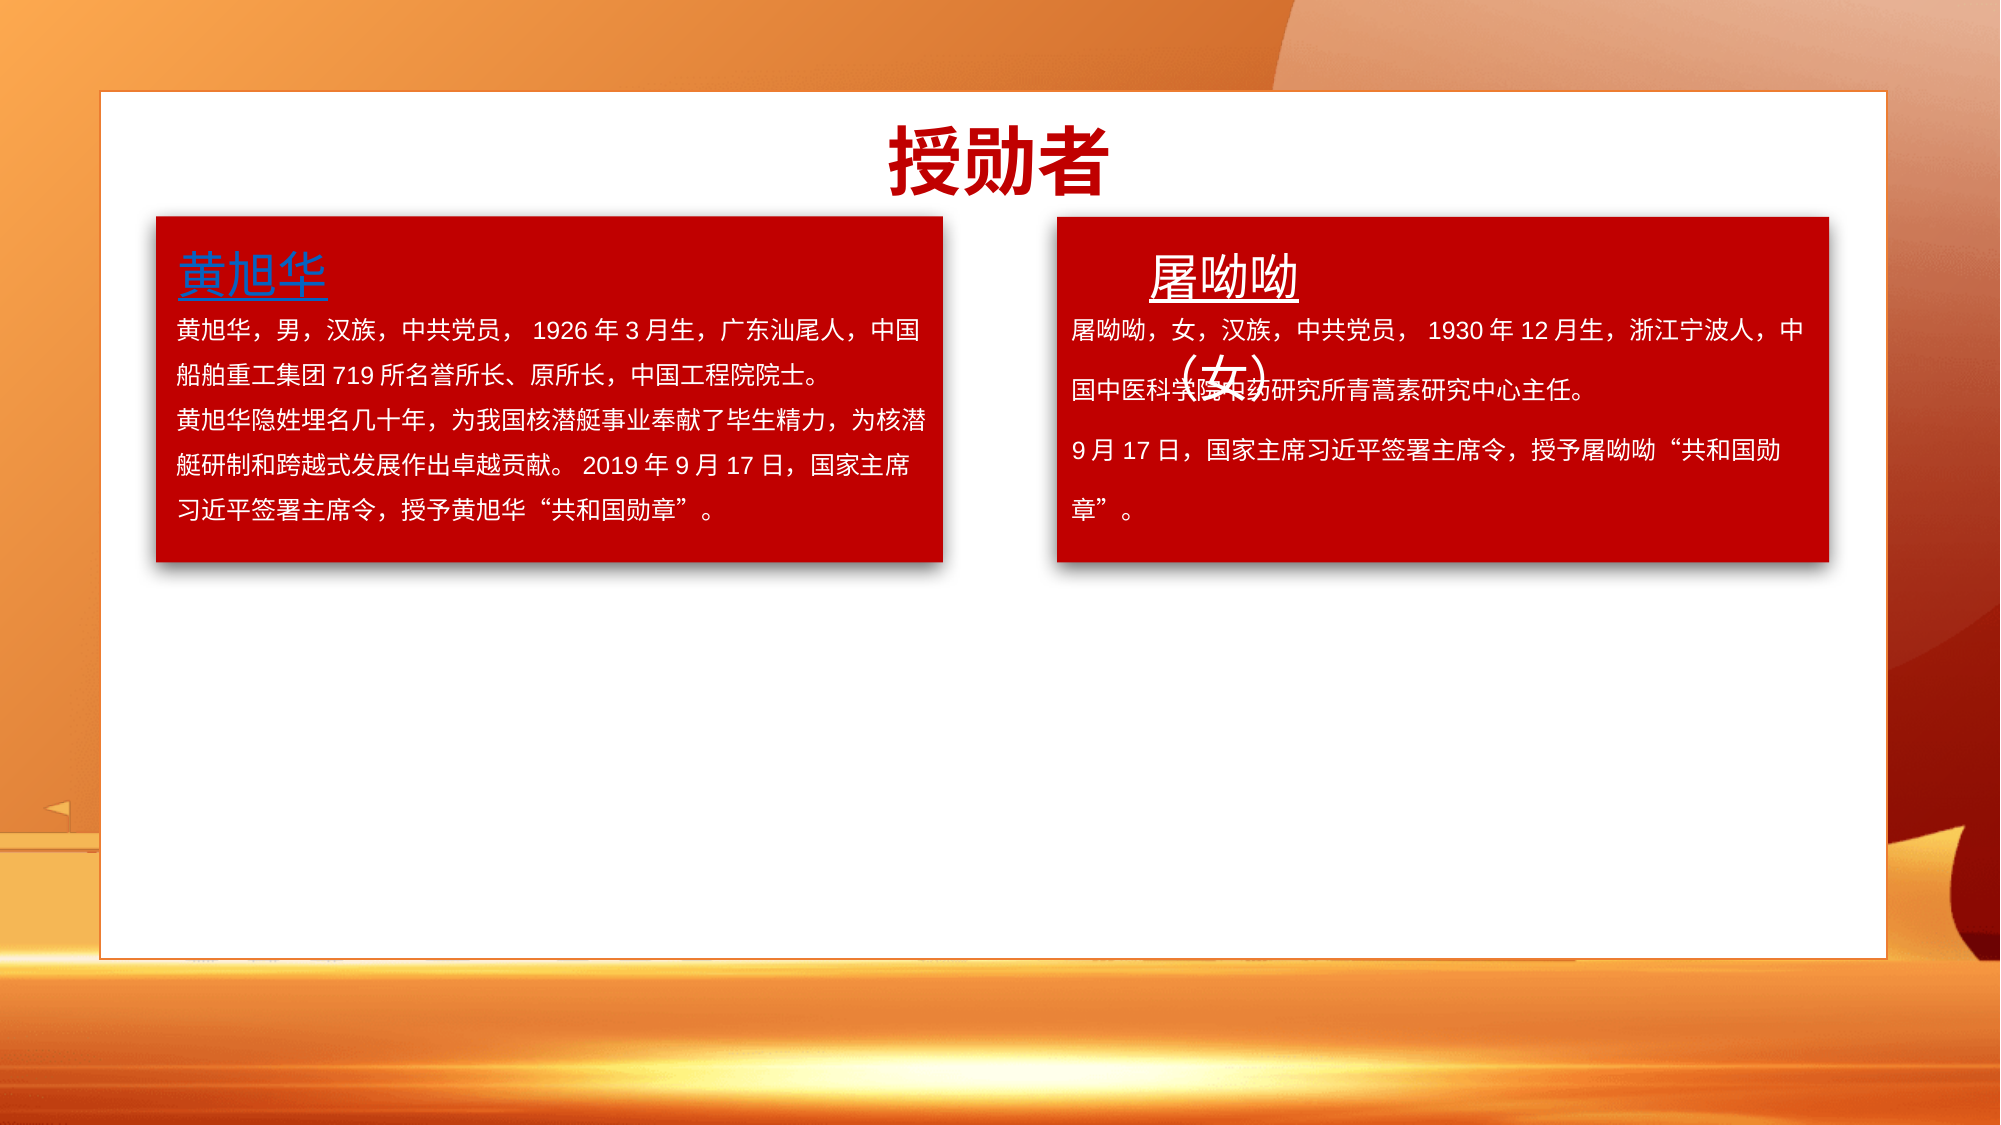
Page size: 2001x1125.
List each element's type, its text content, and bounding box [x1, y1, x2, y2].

text_box 授勋者 [819, 107, 1180, 213]
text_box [1057, 201, 1830, 563]
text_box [150, 200, 949, 563]
picture [0, 0, 2000, 1125]
